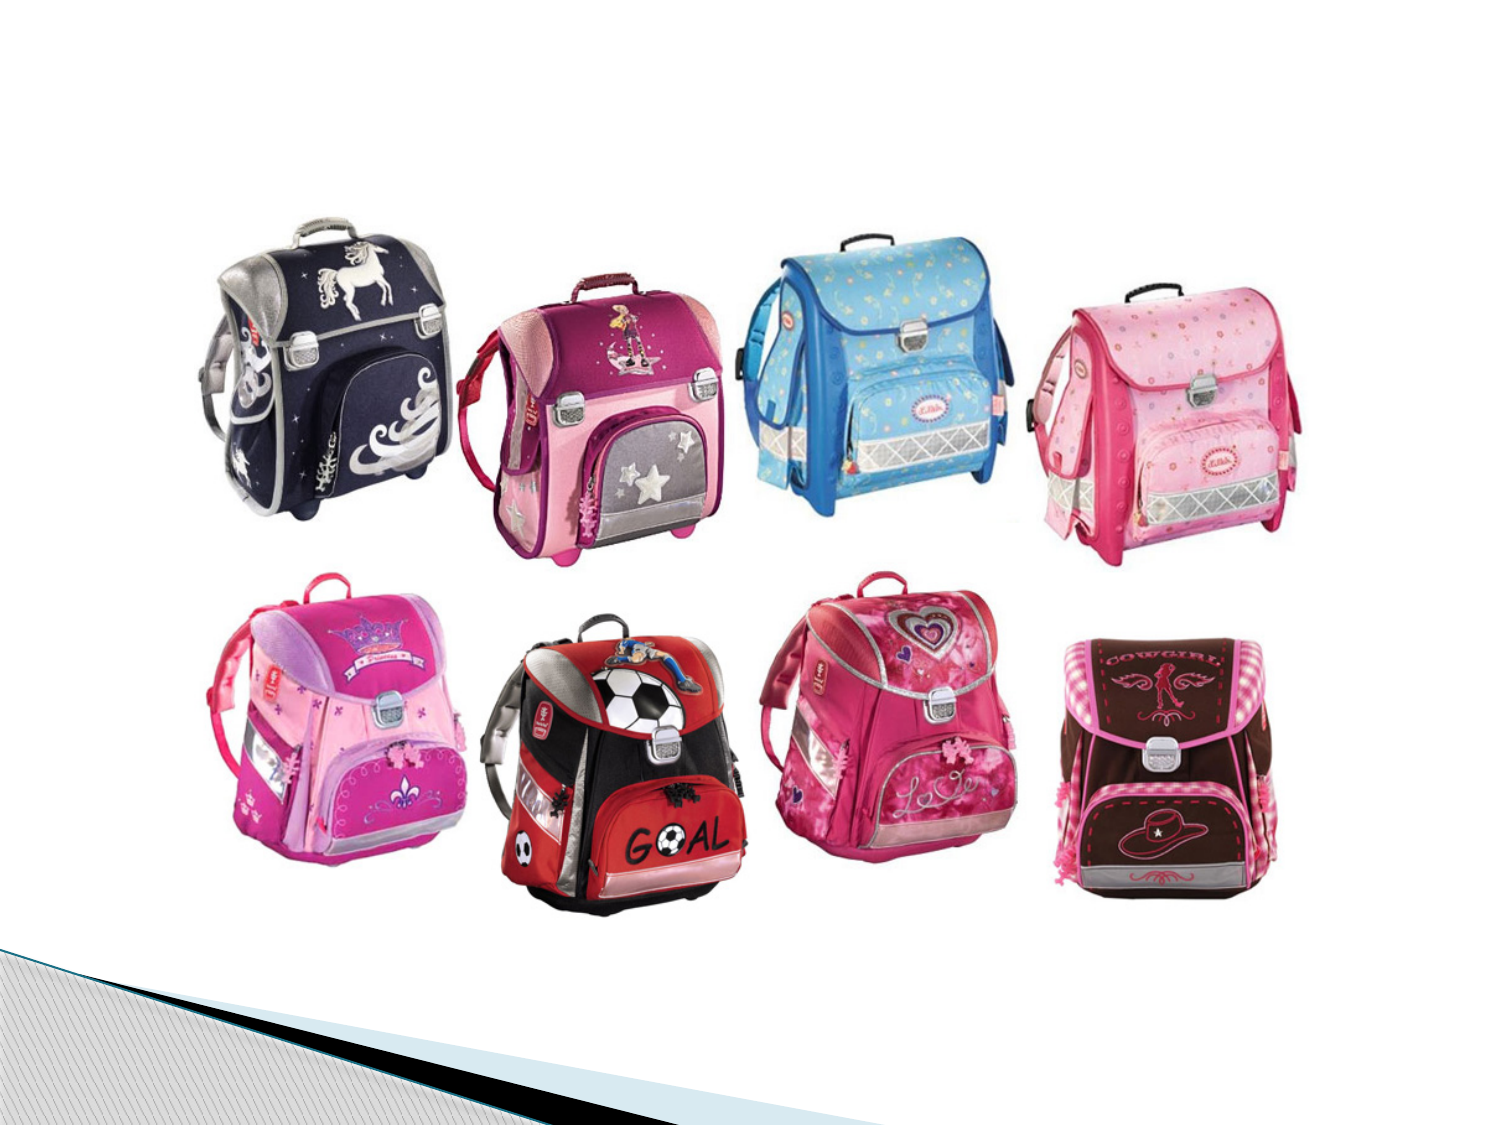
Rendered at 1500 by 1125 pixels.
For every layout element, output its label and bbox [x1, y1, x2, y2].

list [194, 195, 1309, 939]
